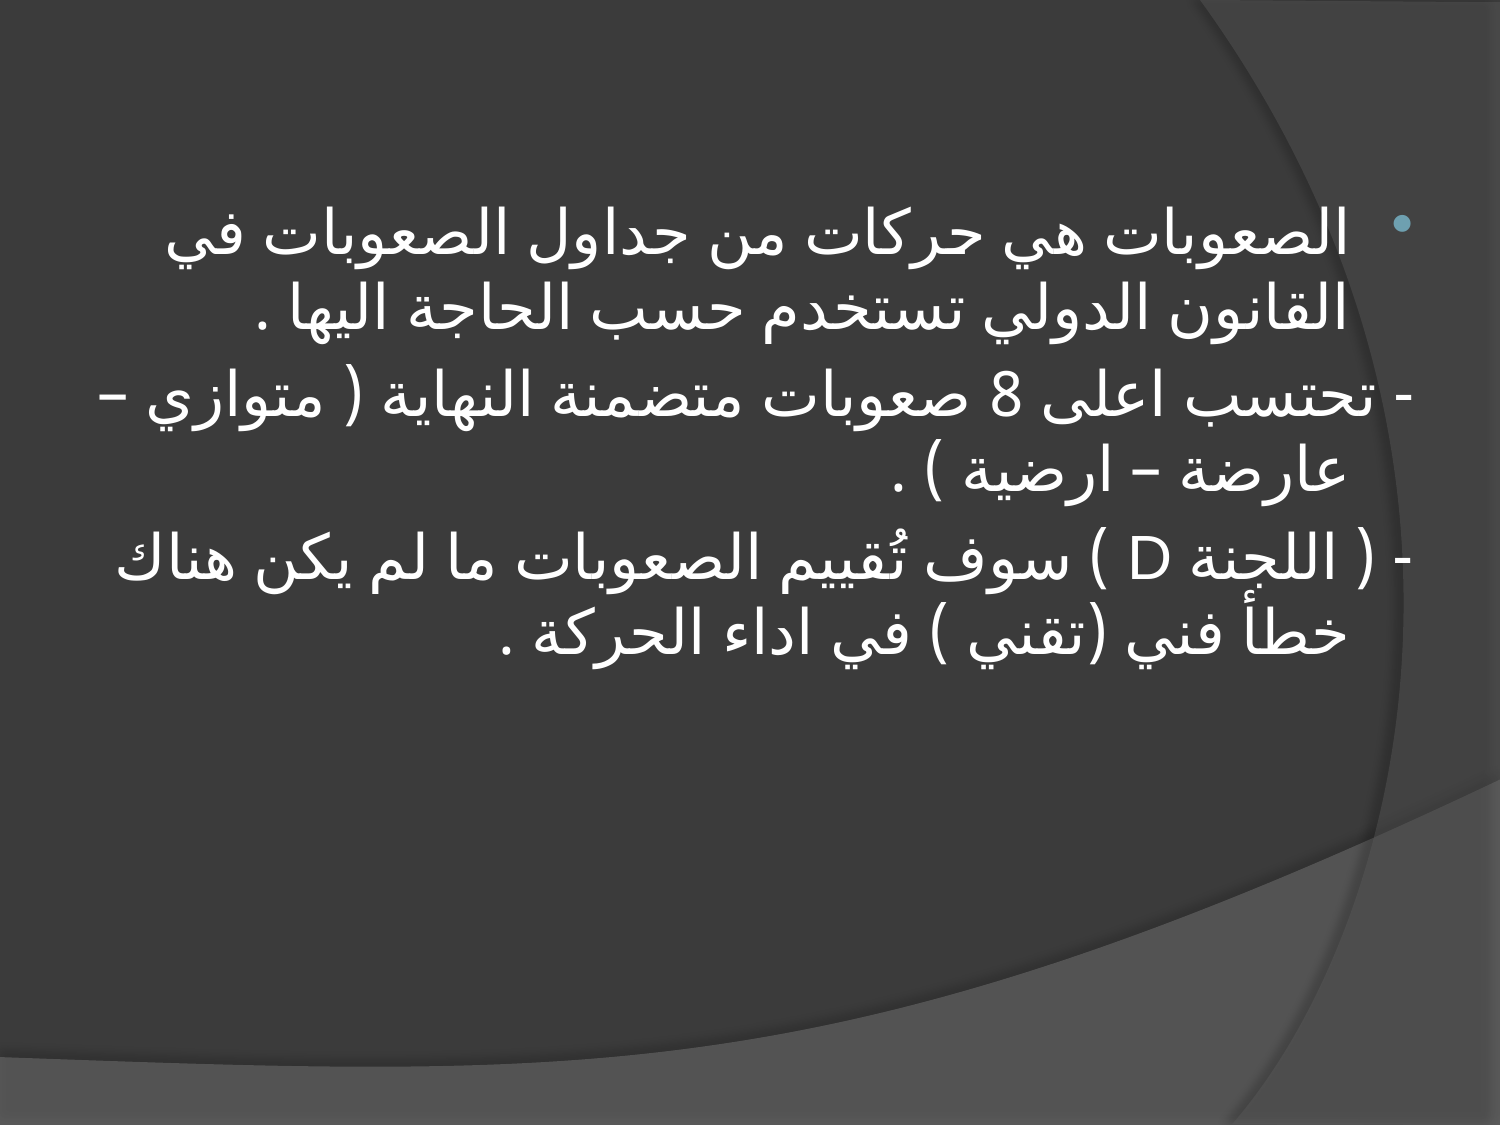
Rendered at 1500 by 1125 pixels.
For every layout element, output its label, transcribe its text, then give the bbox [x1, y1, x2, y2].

list الصعوبات هي حركات من جداول الصعوبات في القانون الدولي تستخدم حسب الحاجة اليها . - تحتسب اعلى 8 صعوبات متضمنة النهاية ( متوازي – عارضة – ارضية ) . - ( اللجنة D ) سوف تُقييم الصعوبات ما لم يكن هناك خطأ فني (تقني ) في اداء الحركة . [76, 184, 1436, 927]
